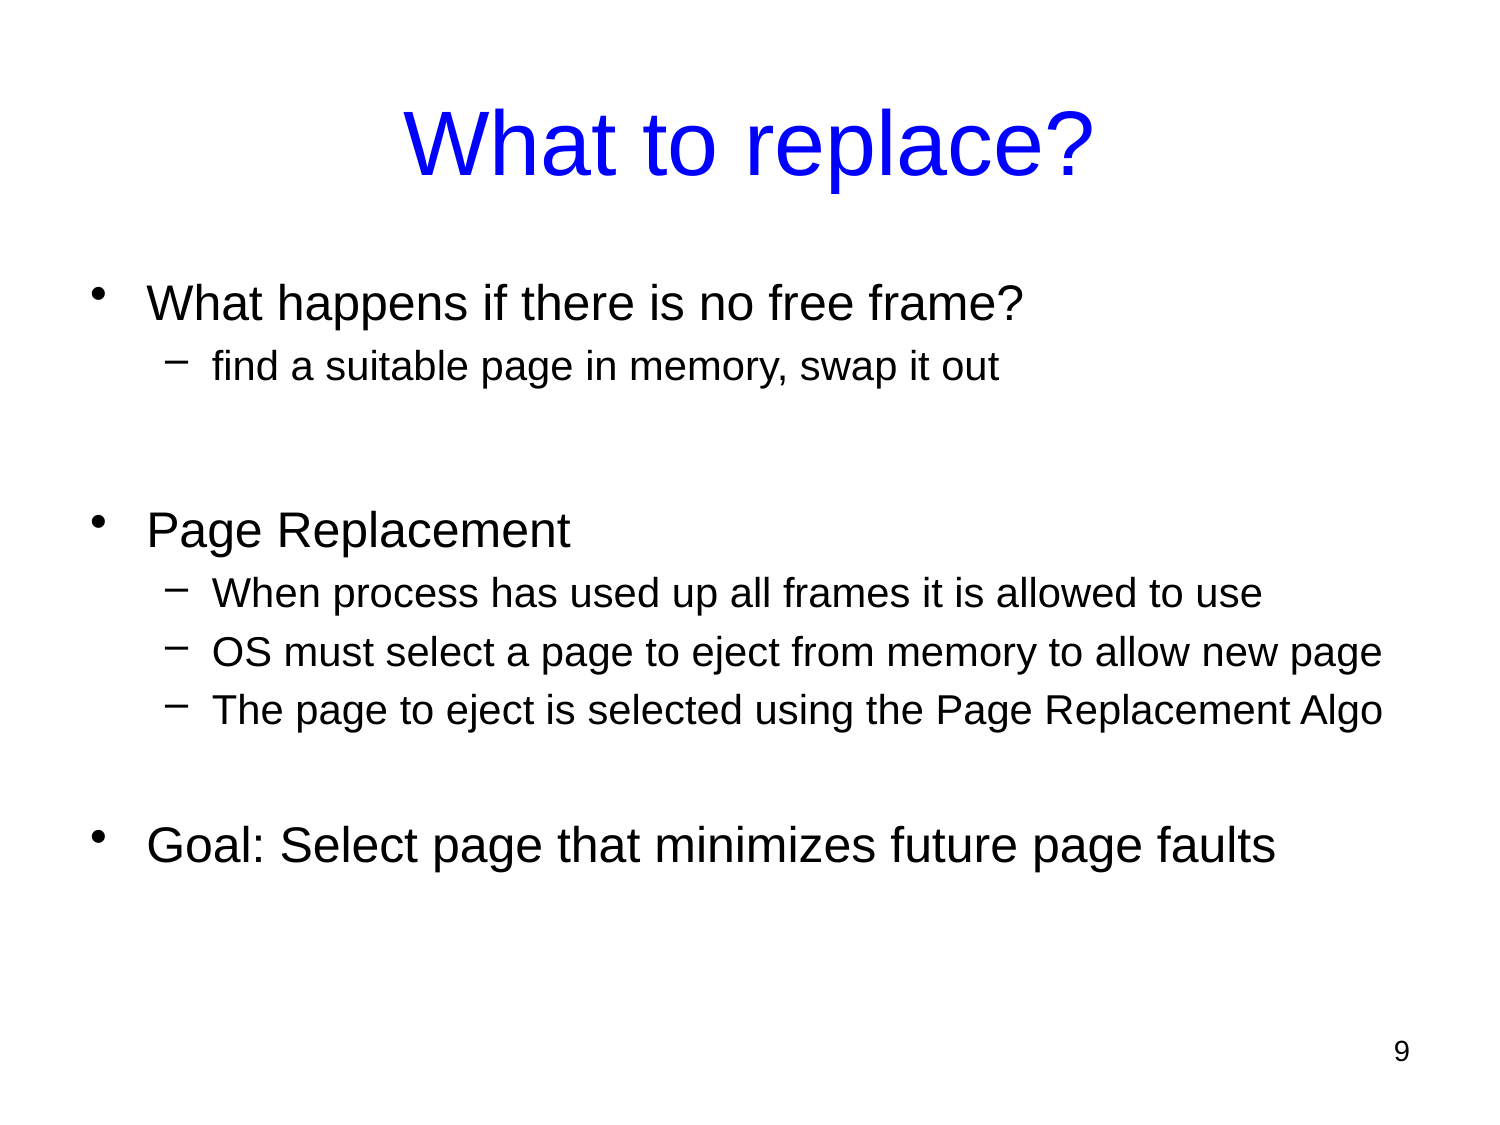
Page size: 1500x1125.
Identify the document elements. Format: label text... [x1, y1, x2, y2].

list What happens if there is no free frame? find a suitable page in memory, swap it out Page Replacement When process has used up all frames it is allowed to use OS must select a page to eject from memory to allow new page The page to eject is selected using the Page Replacement Algo Goal: Select page that minimizes future page faults [74, 262, 1426, 1006]
slide_number 9 [1074, 1024, 1426, 1103]
title What to replace? [74, 44, 1426, 233]
